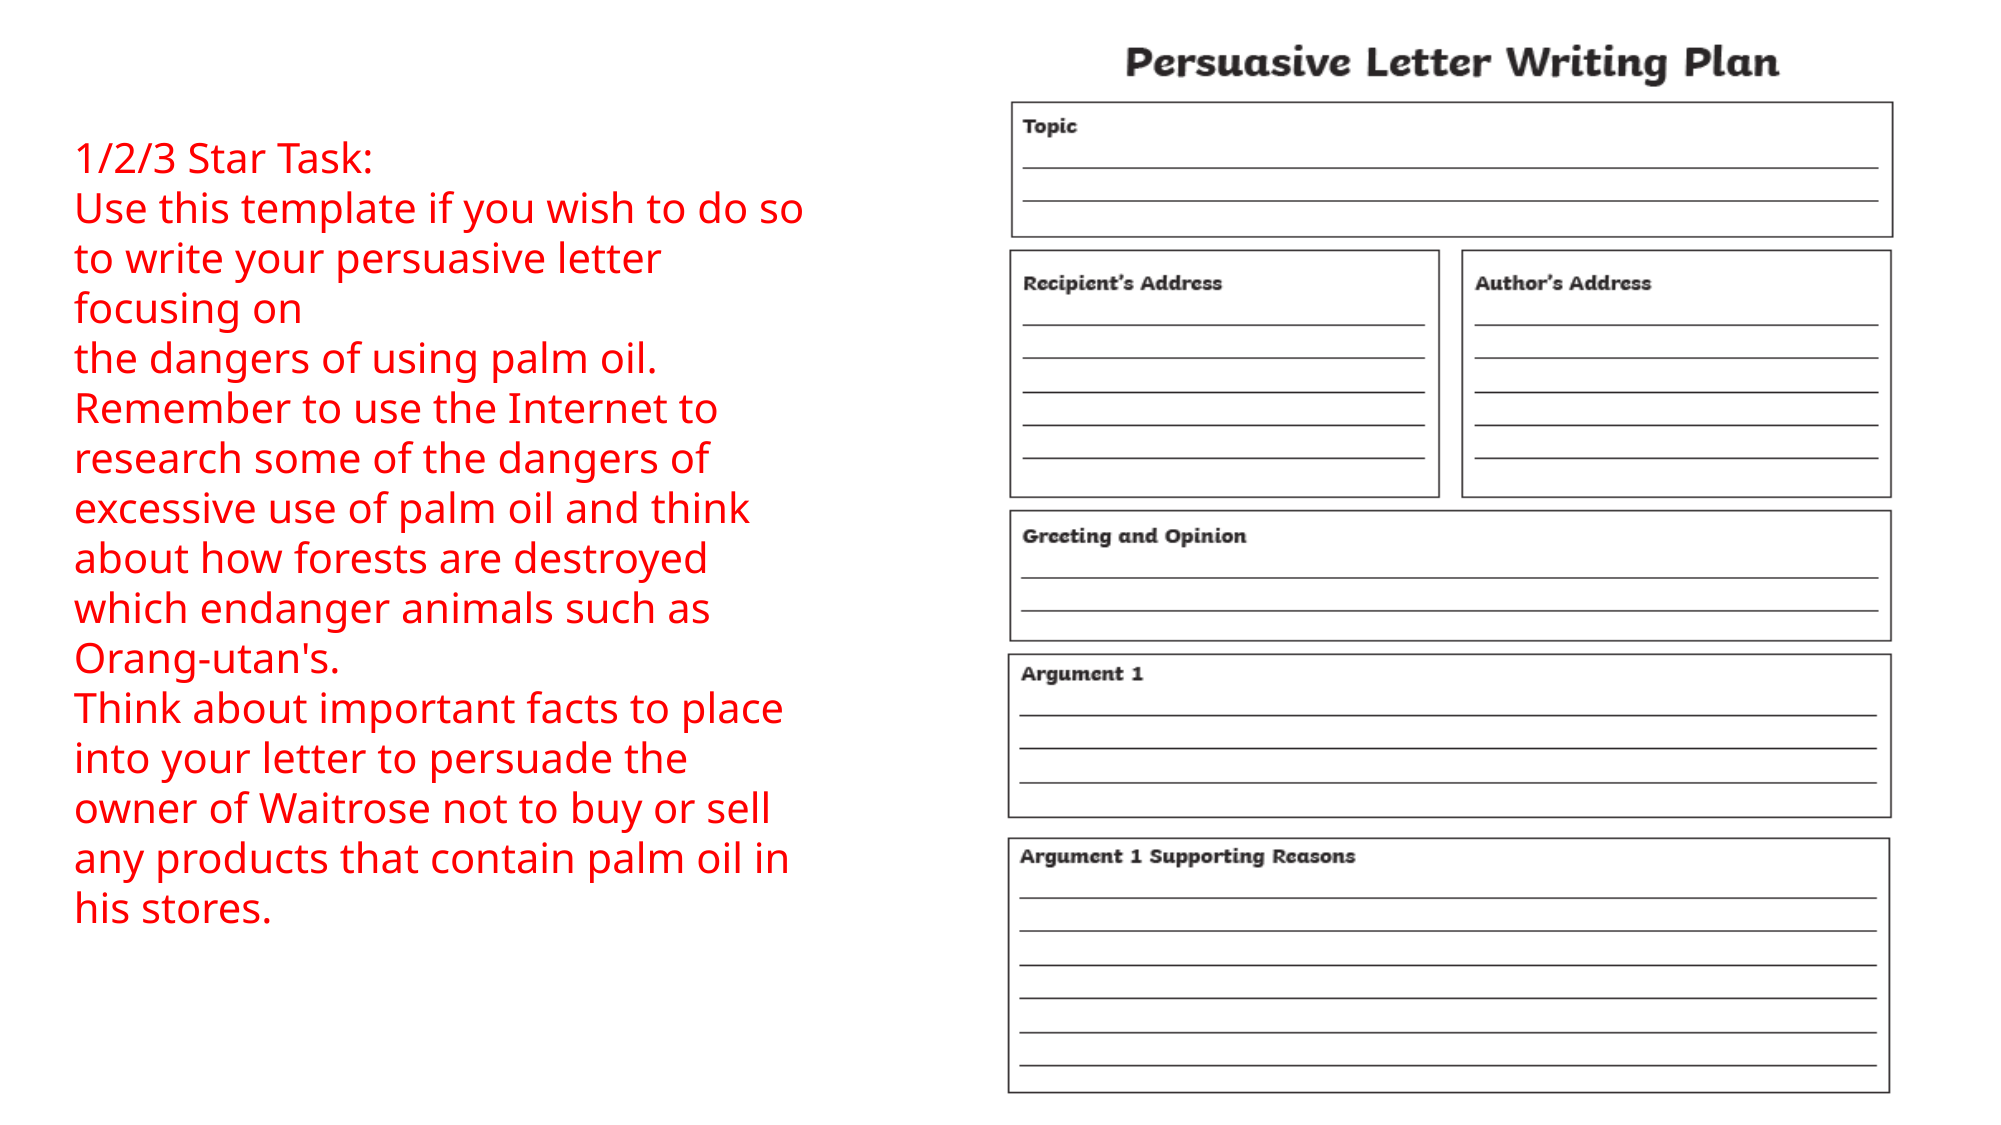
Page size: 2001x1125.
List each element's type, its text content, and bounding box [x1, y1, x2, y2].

text_box 1/2/3 Star Task: Use this template if you wish to do so to write your persuasive letter focusing on the dangers of using palm oil. Remember to use the Internet to research some of the dangers of excessive use of palm oil and think about how forests are destroyed which endanger animals such as Orang-utan's. Think about important facts to place into your letter to persuade the owner of Waitrose not to buy or sell any products that contain palm oil in his stores. [59, 124, 823, 940]
picture [980, 18, 1917, 1125]
